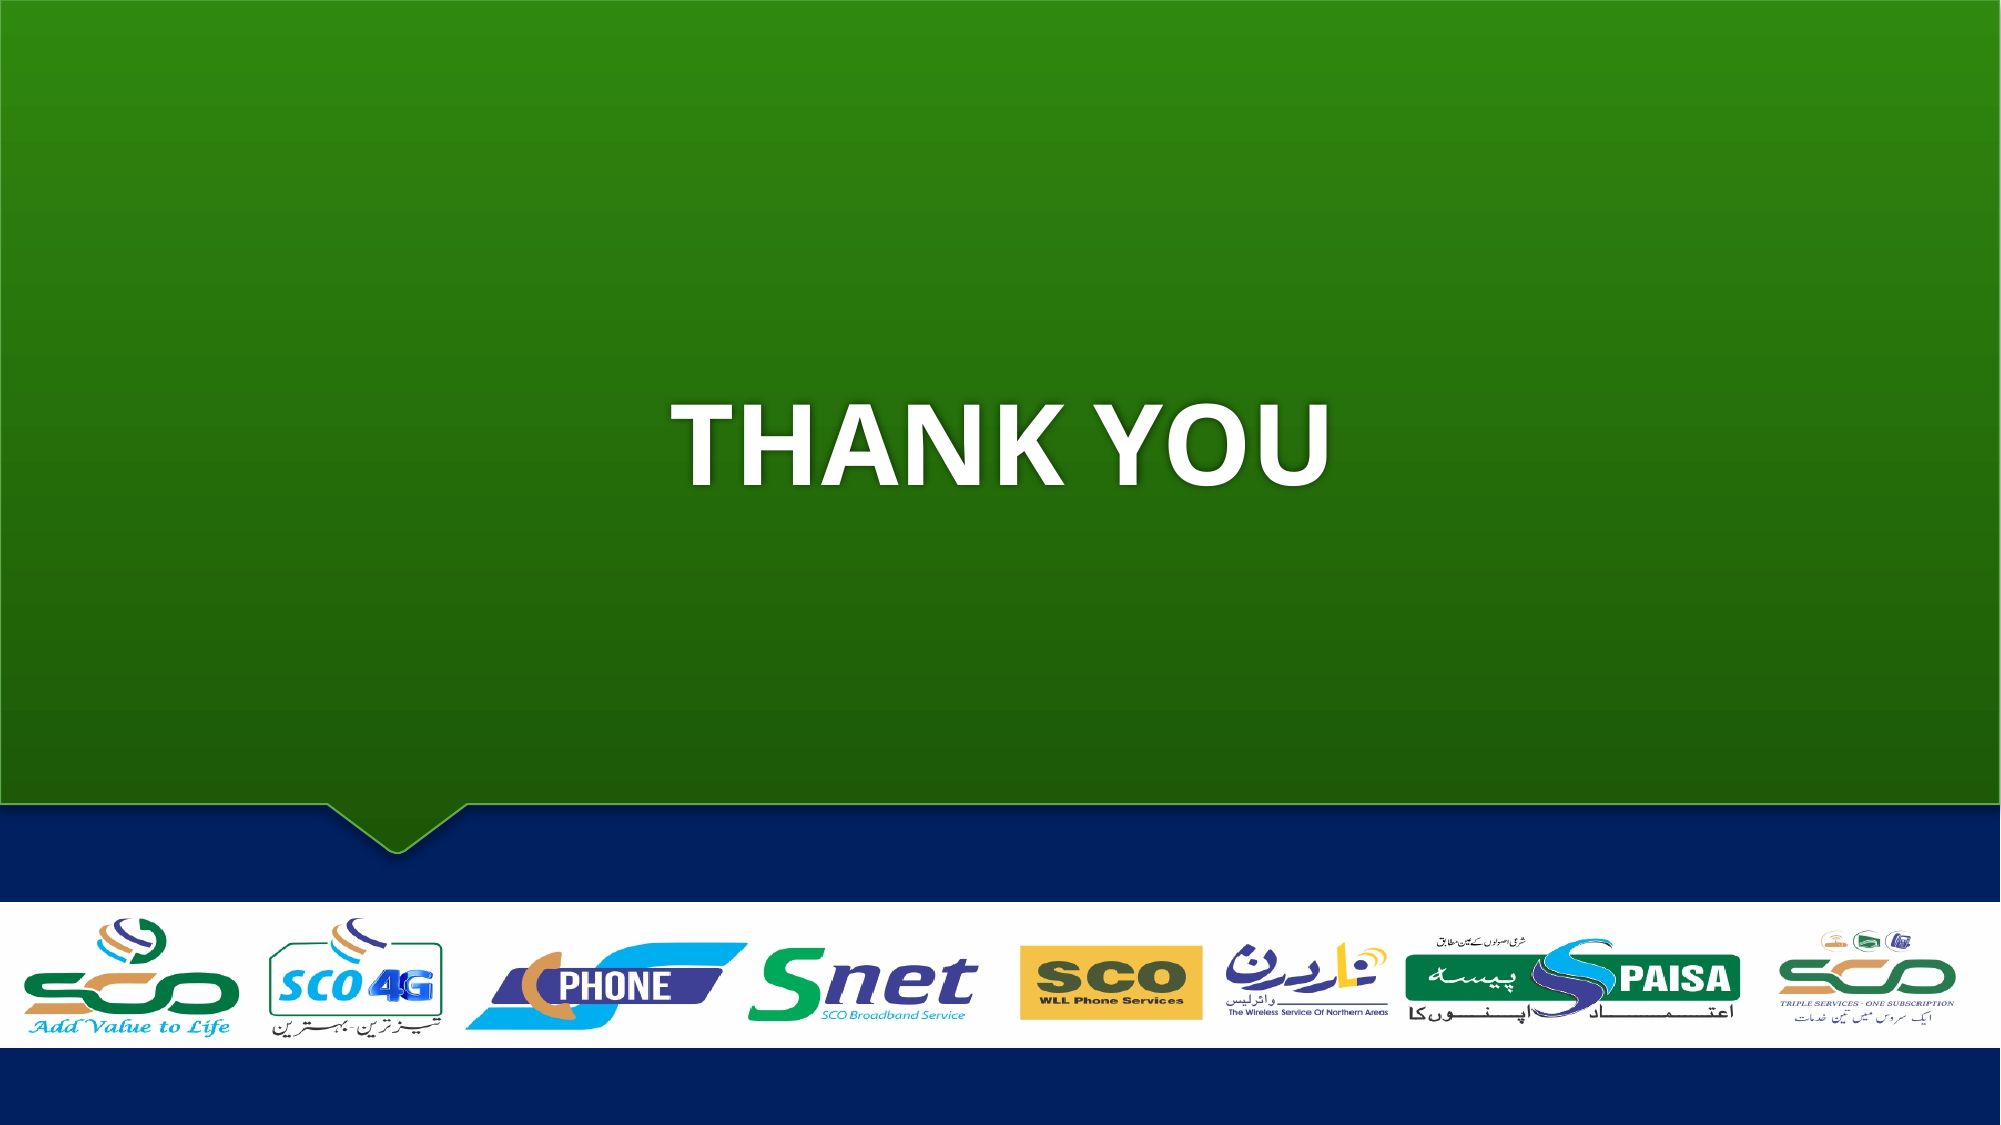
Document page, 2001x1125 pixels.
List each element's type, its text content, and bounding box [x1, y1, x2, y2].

title THANK YOU [46, 271, 1961, 516]
picture [0, 902, 2000, 1048]
